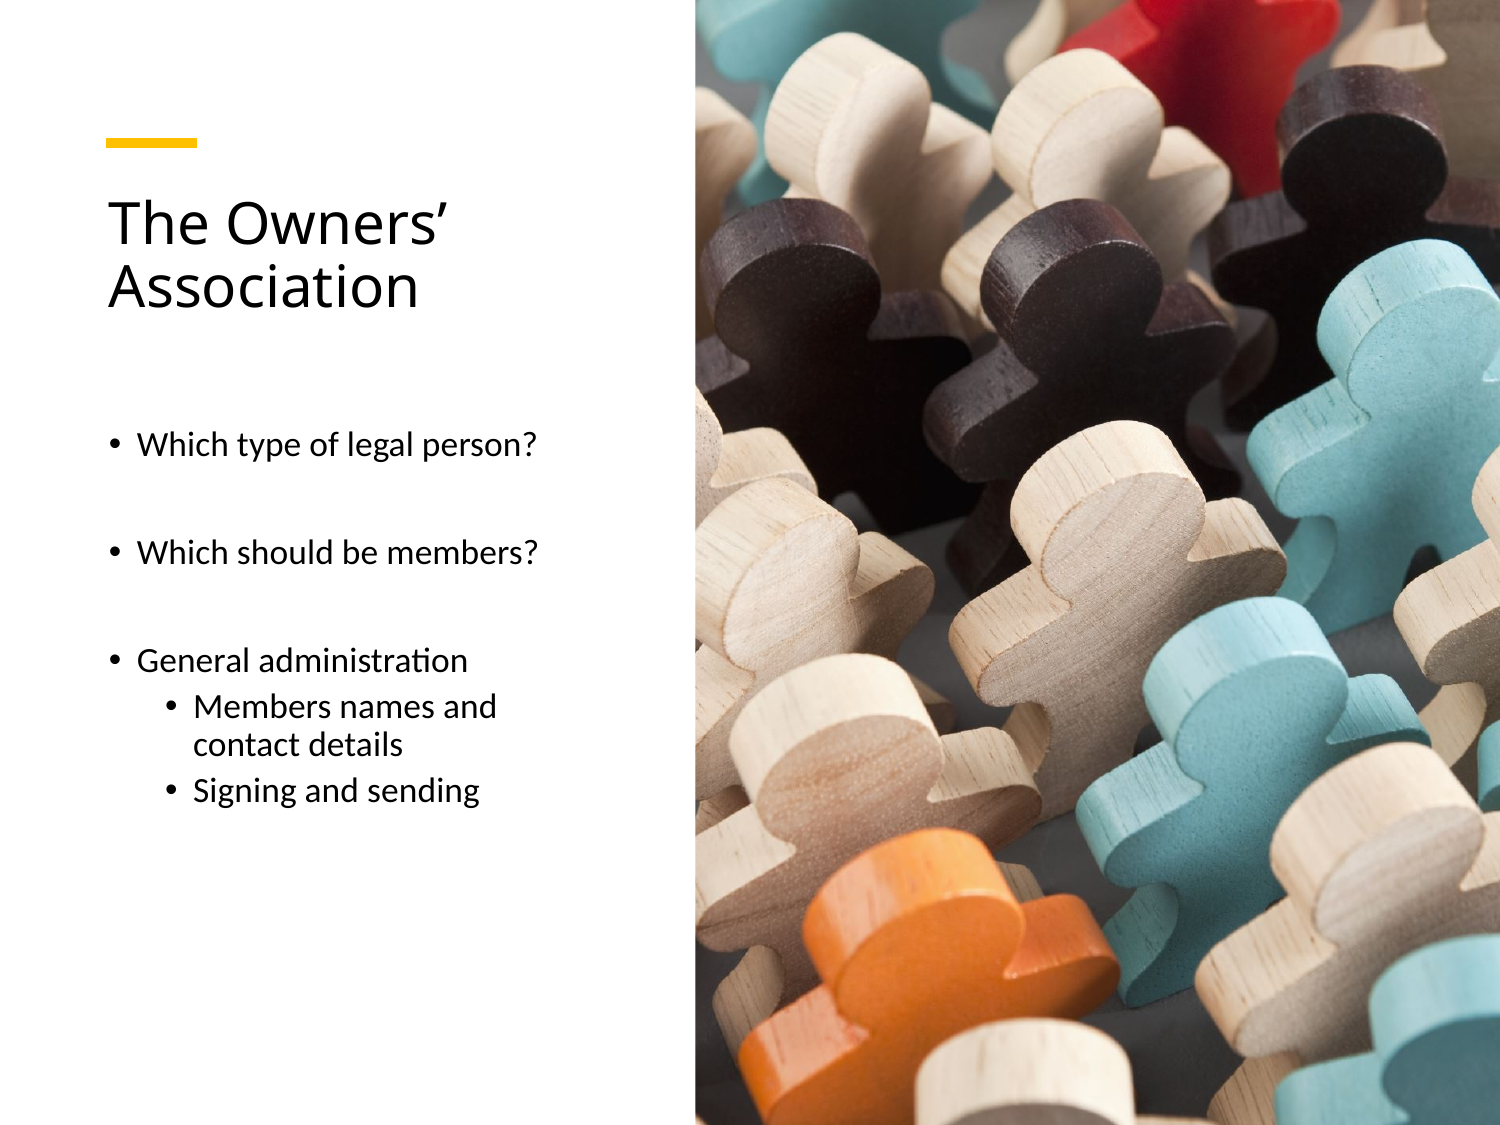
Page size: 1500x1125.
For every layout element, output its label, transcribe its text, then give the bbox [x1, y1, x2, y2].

title The Owners’ Association [93, 186, 597, 417]
list Which type of legal person? Which should be members? General administration Members names and contact details Signing and sending [93, 418, 597, 1008]
picture [695, 0, 1500, 1125]
